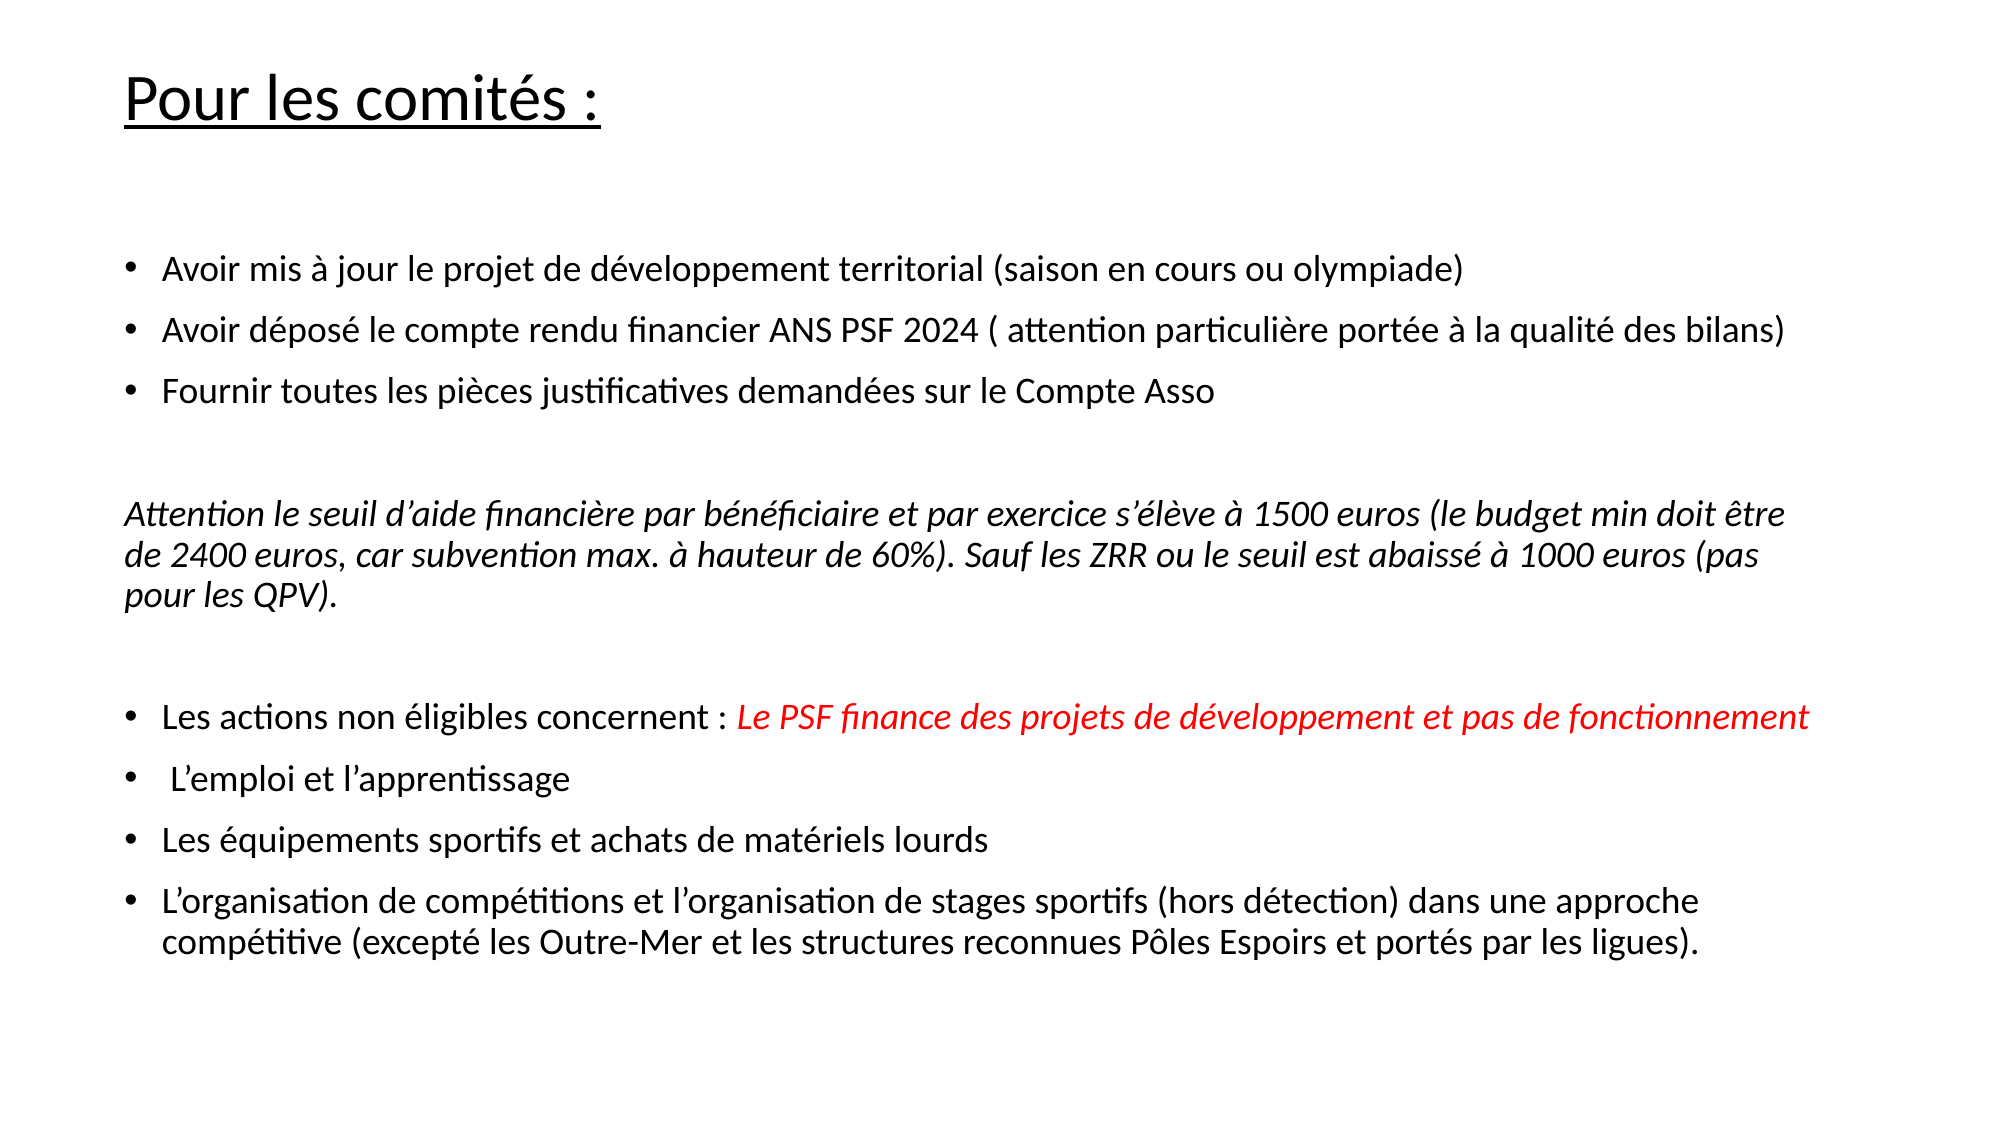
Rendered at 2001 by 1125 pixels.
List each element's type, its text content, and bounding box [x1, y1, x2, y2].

list Pour les comités : Avoir mis à jour le projet de développement territorial (saison en cours ou olympiade) Avoir déposé le compte rendu financier ANS PSF 2024 ( attention particulière portée à la qualité des bilans) Fournir toutes les pièces justificatives demandées sur le Compte Asso Attention le seuil d’aide financière par bénéficiaire et par exercice s’élève à 1500 euros (le budget min doit être de 2400 euros, car subvention max. à hauteur de 60%). Sauf les ZRR ou le seuil est abaissé à 1000 euros (pas pour les QPV). Les actions non éligibles concernent : Le PSF finance des projets de développement et pas de fonctionnement L’emploi et l’apprentissage Les équipements sportifs et achats de matériels lourds L’organisation de compétitions et l’organisation de stages sportifs (hors détection) dans une approche compétitive (excepté les Outre-Mer et les structures reconnues Pôles Espoirs et portés par les ligues). [109, 55, 1835, 1077]
